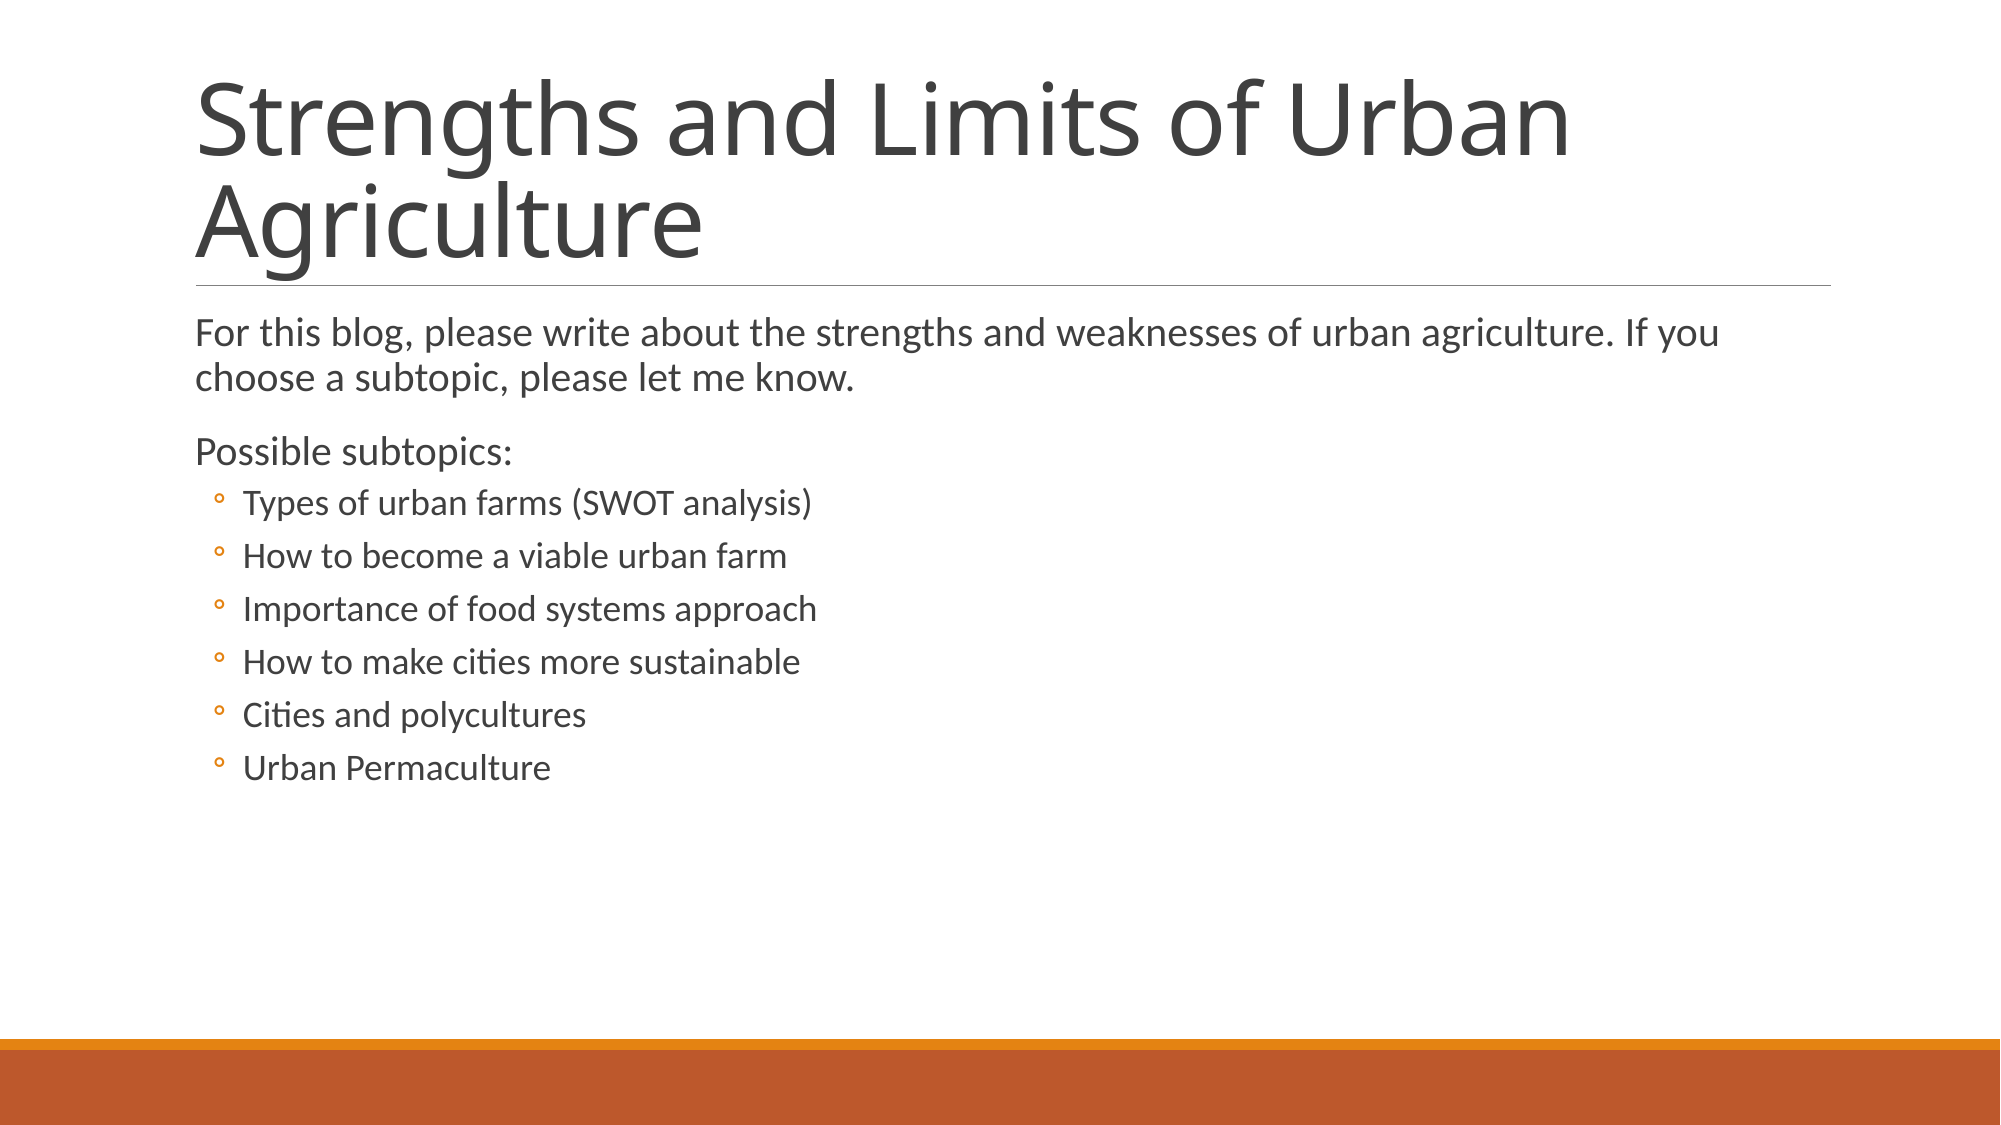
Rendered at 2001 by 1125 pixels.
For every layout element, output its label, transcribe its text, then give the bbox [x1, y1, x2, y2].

list For this blog, please write about the strengths and weaknesses of urban agriculture. If you choose a subtopic, please let me know. Possible subtopics: Types of urban farms (SWOT analysis) How to become a viable urban farm Importance of food systems approach How to make cities more sustainable Cities and polycultures Urban Permaculture [180, 302, 1830, 963]
title Strengths and Limits of Urban Agriculture [180, 47, 1830, 285]
